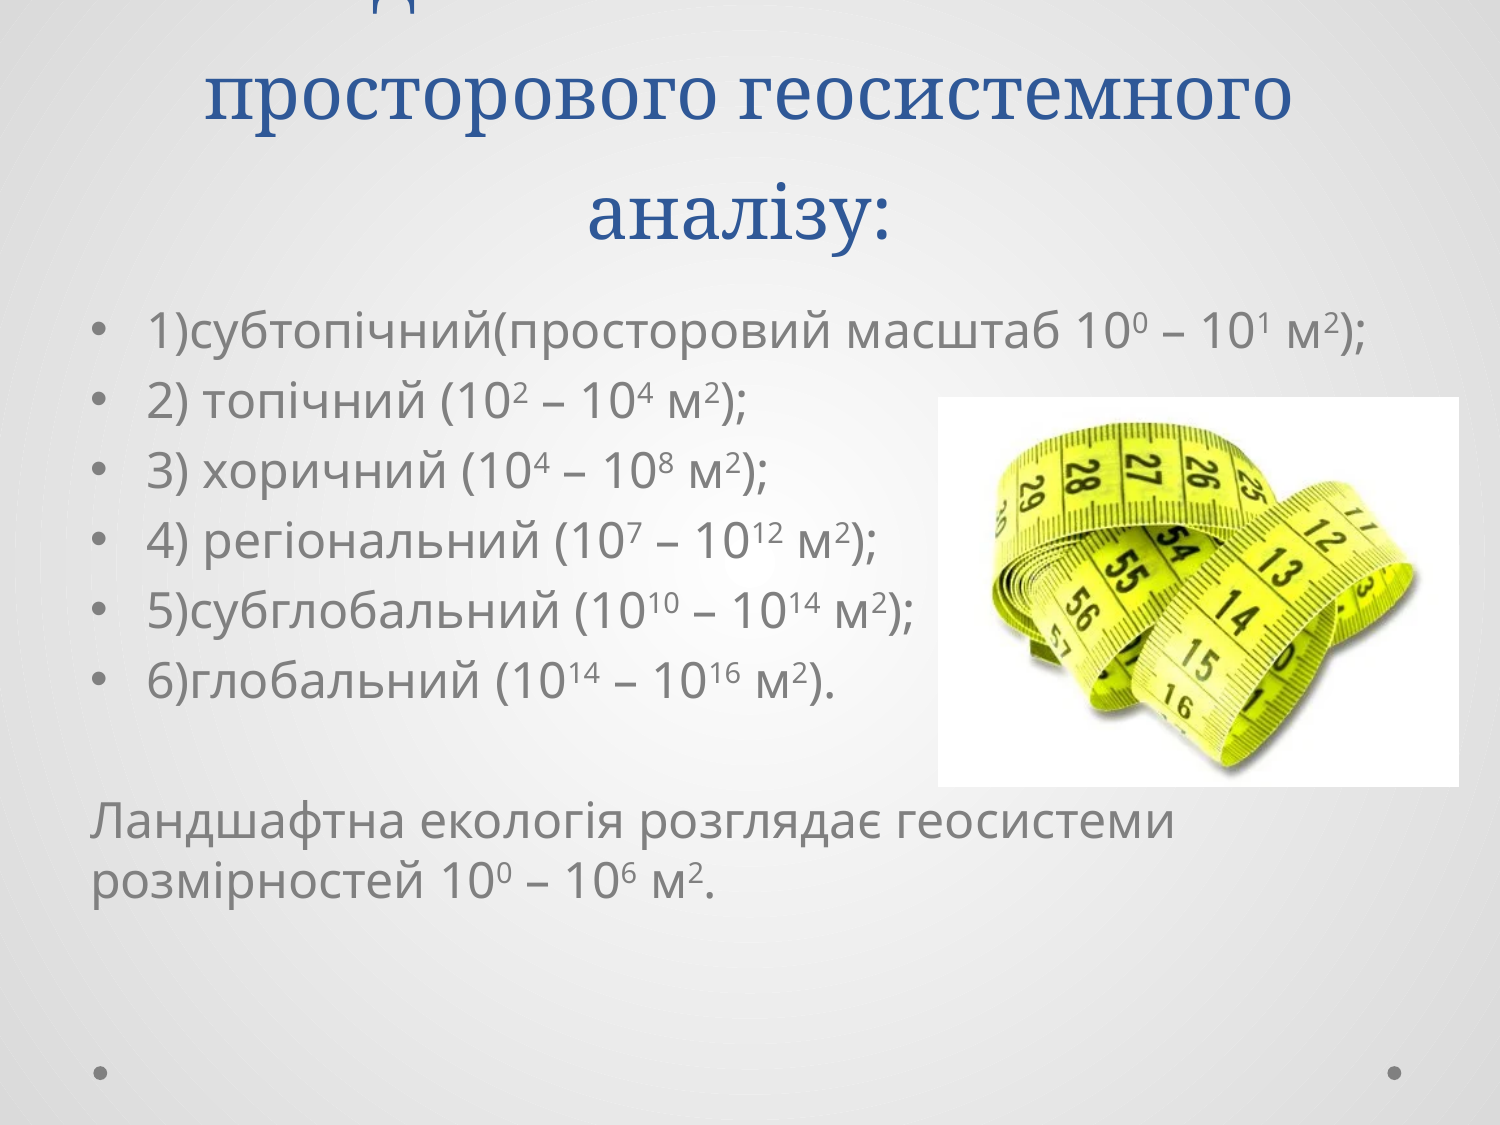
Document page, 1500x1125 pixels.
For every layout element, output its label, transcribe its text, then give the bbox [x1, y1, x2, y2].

picture [938, 396, 1459, 788]
title Виділяється шість класів просторового геосистемного аналізу: [75, 0, 1425, 263]
list 1)субтопічний(просторовий масштаб 100 – 101 м2); 2) топічний (102 – 104 м2); 3) хоричний (104 – 108 м2); 4) регіональний (107 – 1012 м2); 5)субглобальний (1010 – 1014 м2); 6)глобальний (1014 – 1016 м2). Ландшафтна екологія розглядає геосистеми розмірностей 100 – 106 м2. [75, 290, 1447, 1034]
